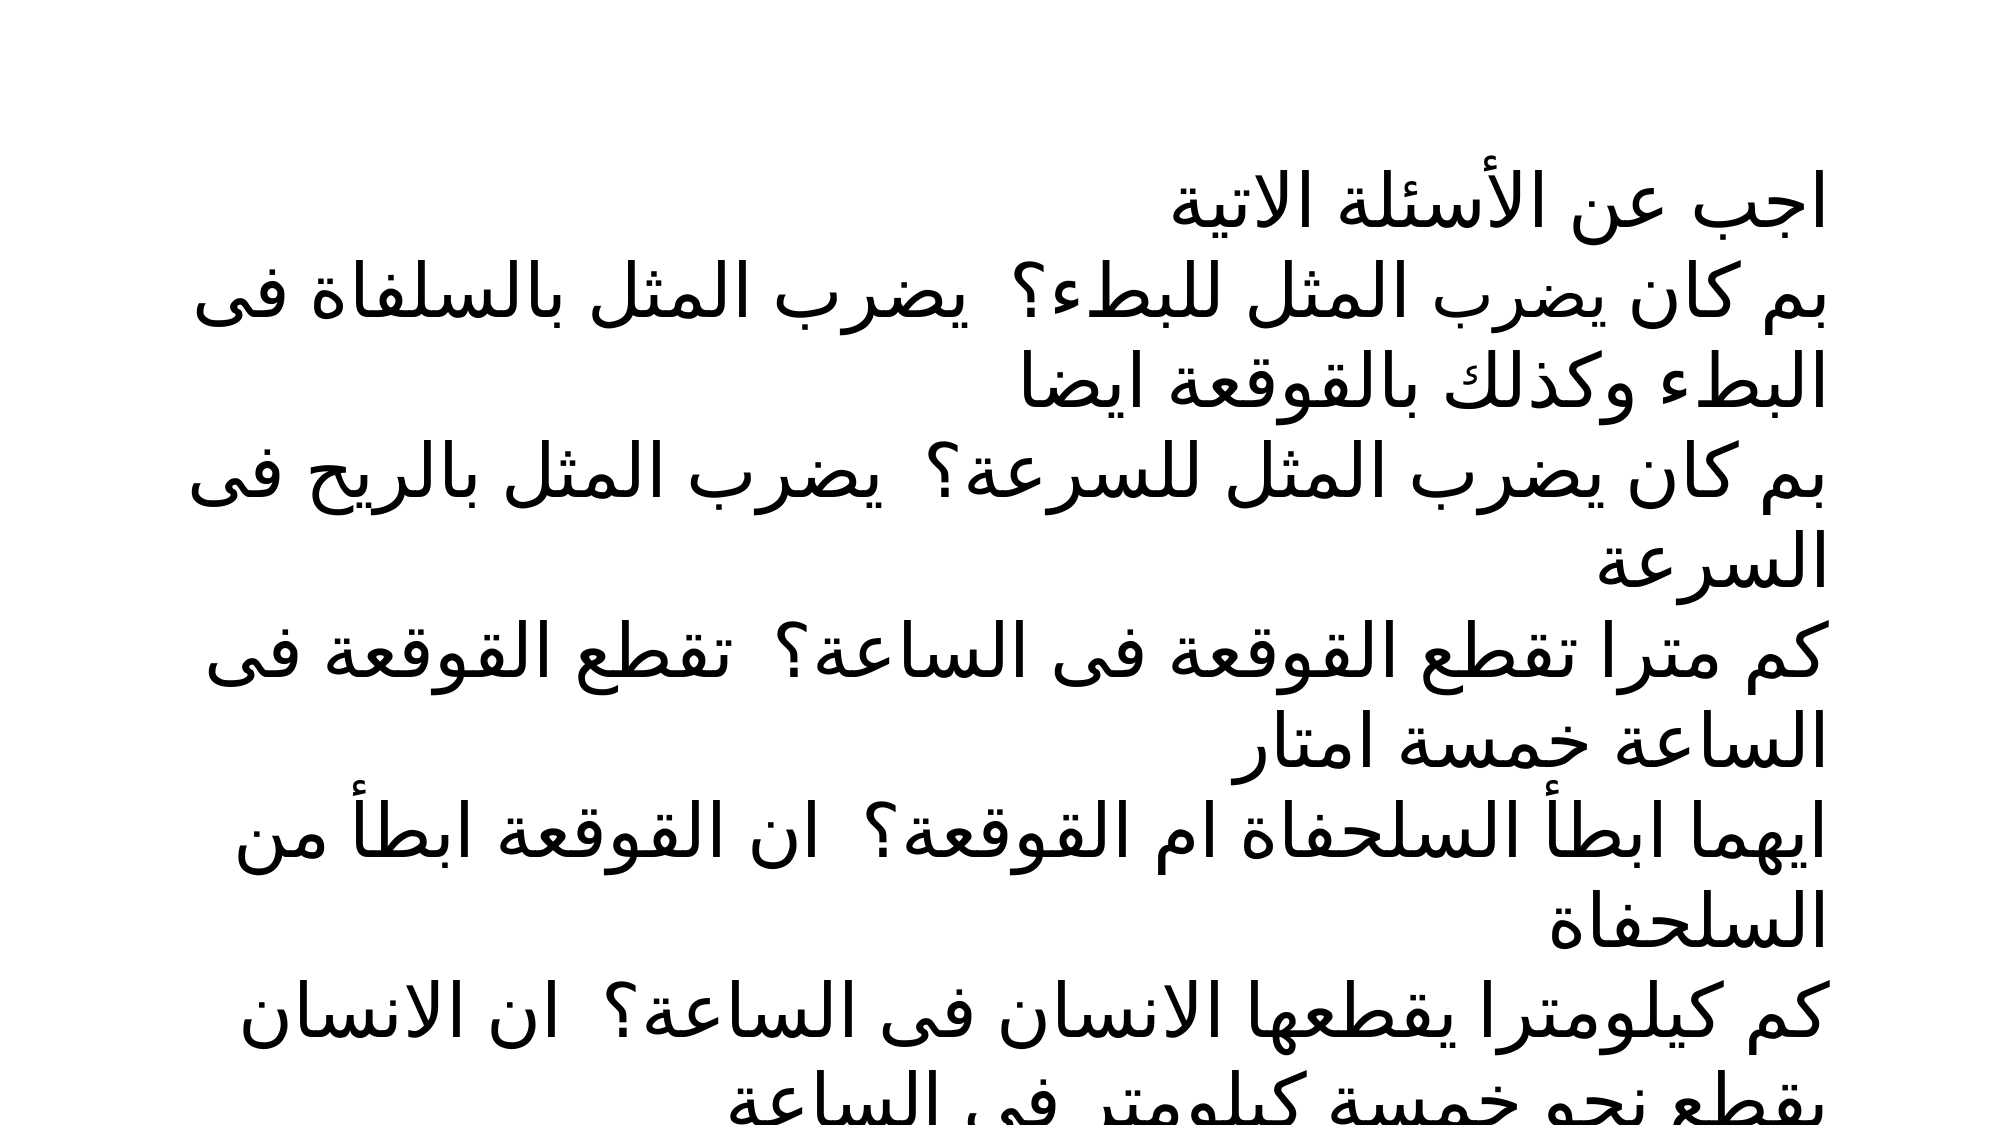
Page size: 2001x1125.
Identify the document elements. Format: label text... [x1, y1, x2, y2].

text_box اجب عن الأسئلة الاتية بم كان يضرب المثل للبطء؟ يضرب المثل بالسلفاة فى البطء وكذلك بالقوقعة ايضا بم كان يضرب المثل للسرعة؟ يضرب المثل بالريح فى السرعة كم مترا تقطع القوقعة فى الساعة؟ تقطع القوقعة فى الساعة خمسة امتار ايهما ابطأ السلحفاة ام القوقعة؟ ان القوقعة ابطأ من السلحفاة كم كيلومترا يقطعها الانسان فى الساعة؟ ان الانسان يقطع نحو خمسة كيلومتر فى الساعة [154, 55, 1846, 1125]
